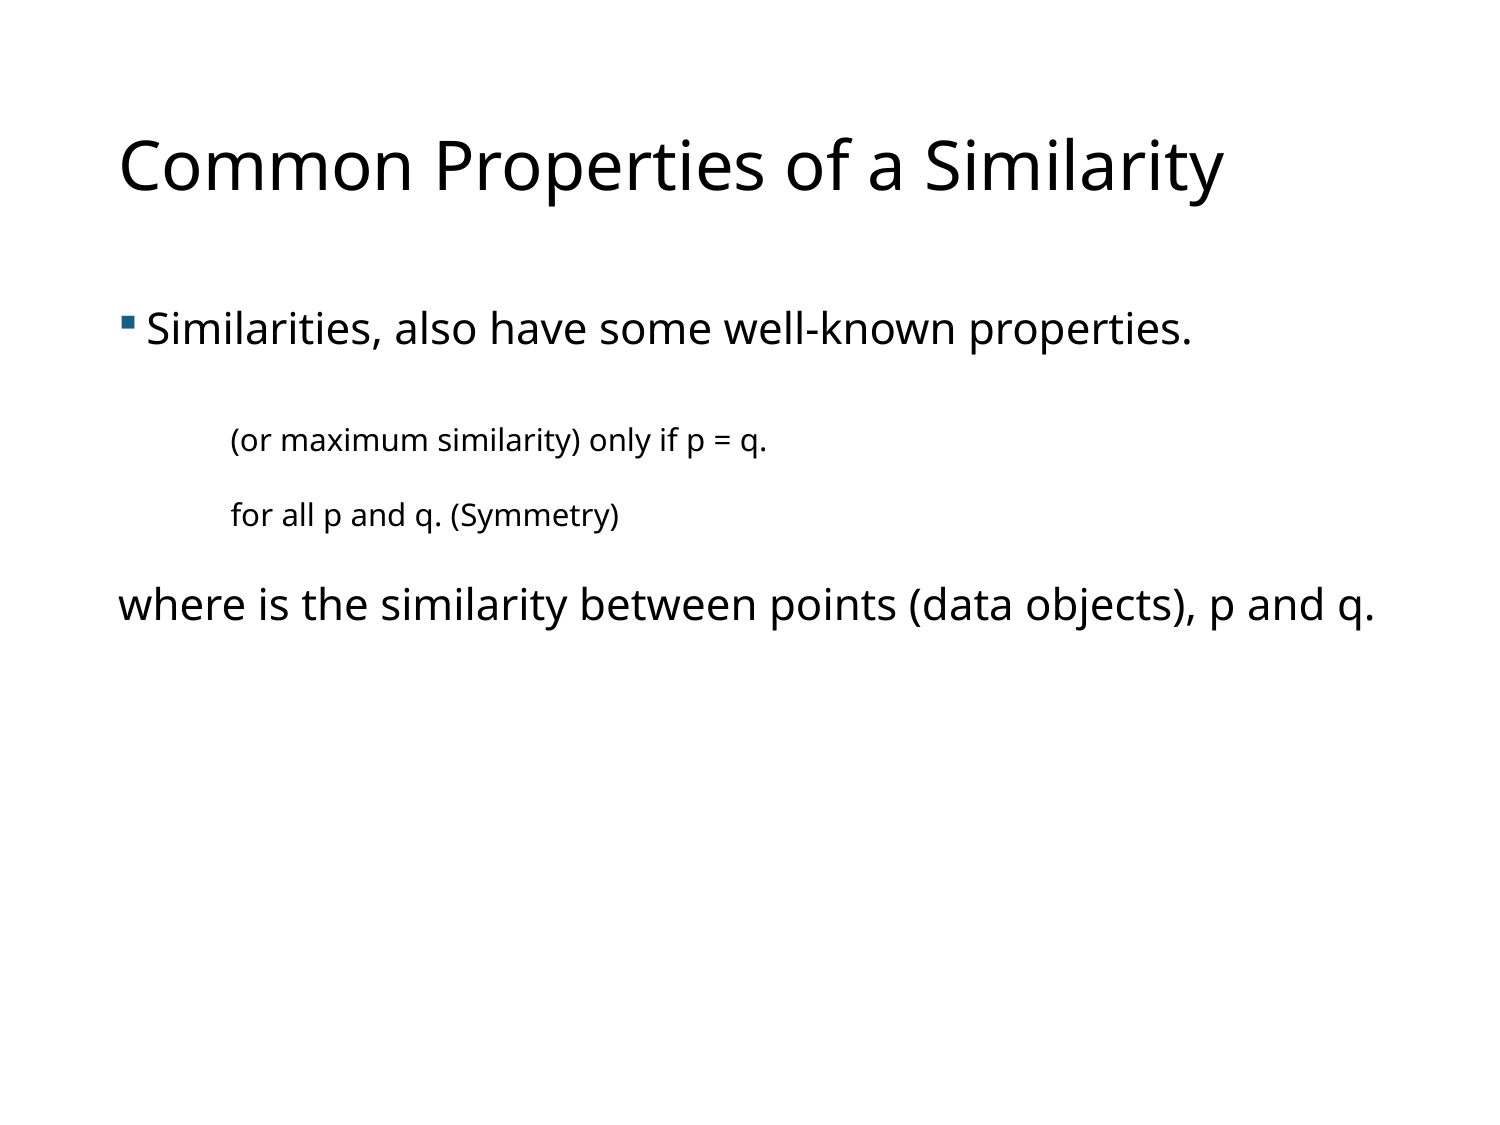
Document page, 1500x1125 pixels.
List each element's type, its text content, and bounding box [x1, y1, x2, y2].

title Common Properties of a Similarity [103, 59, 1397, 278]
